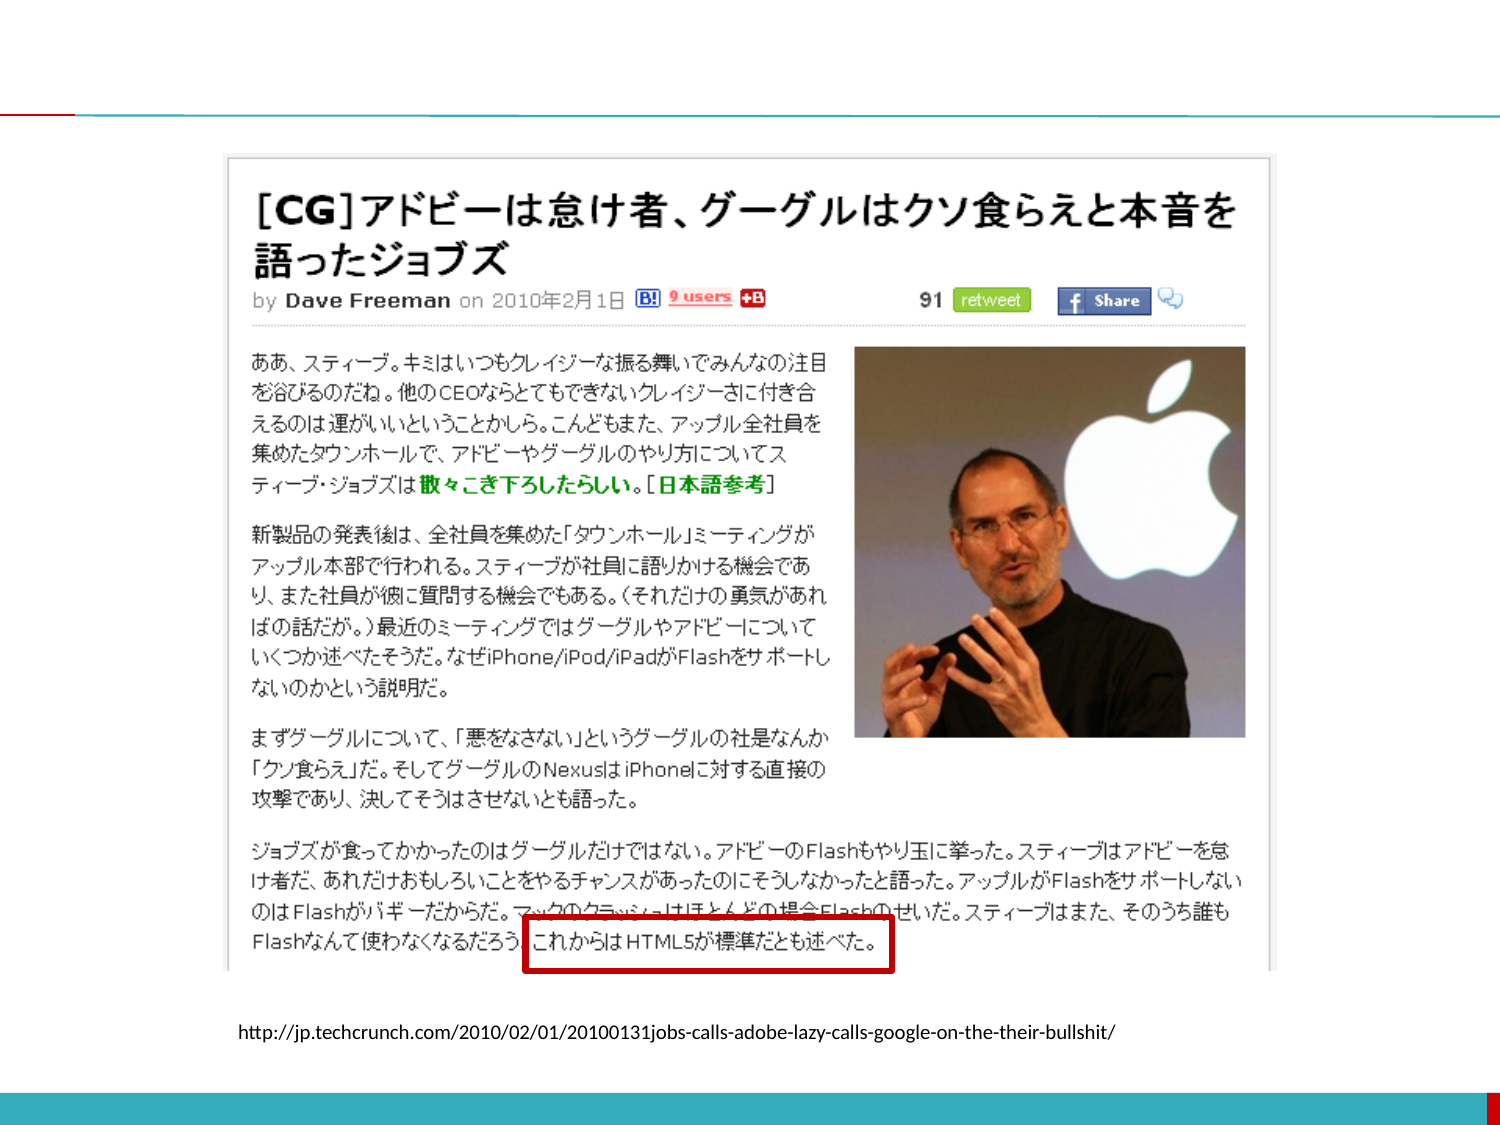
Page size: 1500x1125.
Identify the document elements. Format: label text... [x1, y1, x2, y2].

picture [223, 153, 1277, 972]
text_box http://jp.techcrunch.com/2010/02/01/20100131jobs-calls-adobe-lazy-calls-google-on-the-their-bullshit/ [223, 1011, 1277, 1052]
